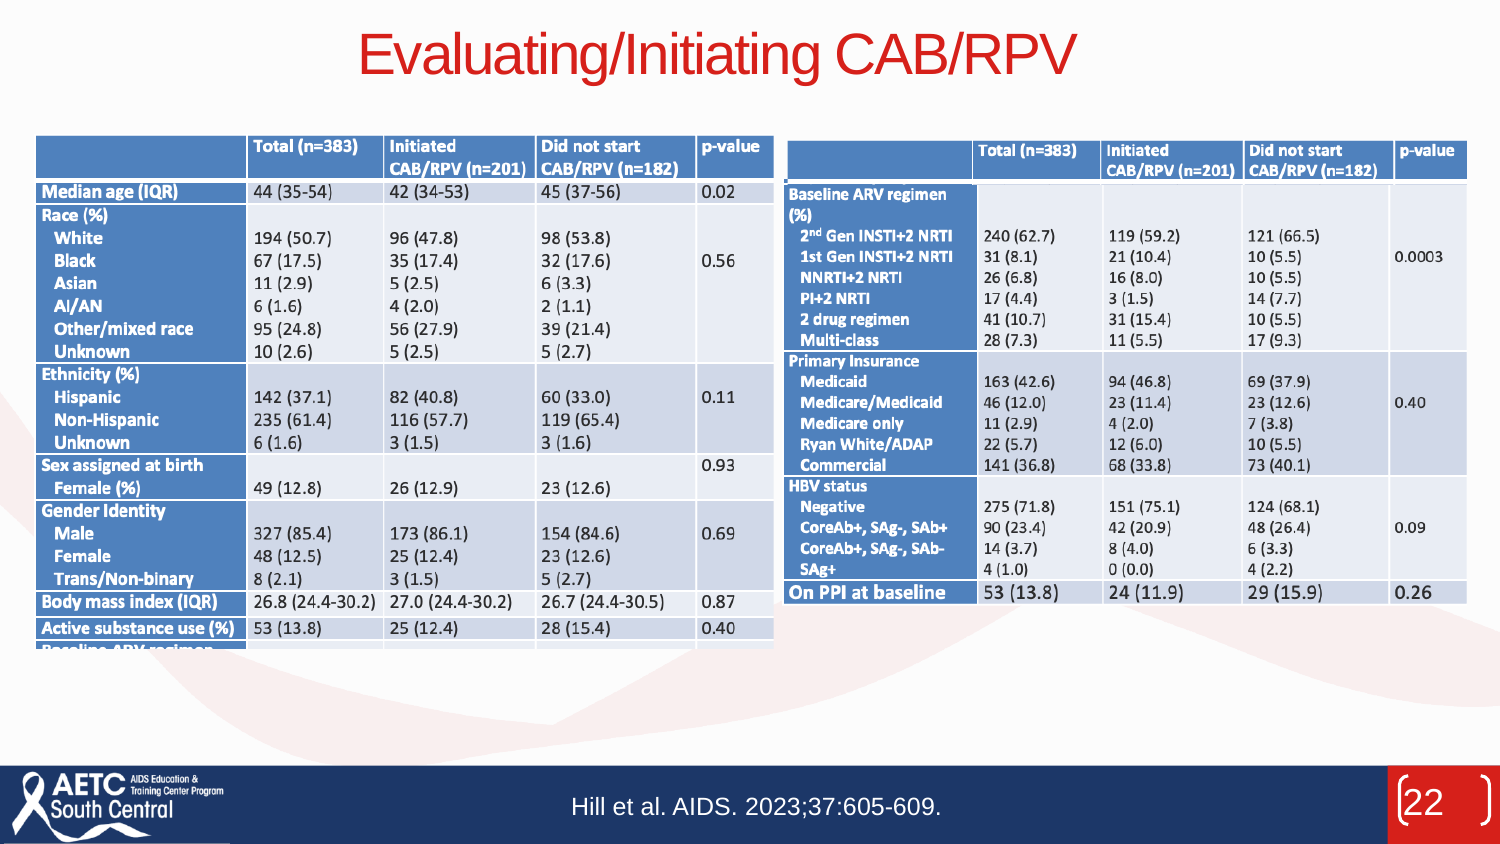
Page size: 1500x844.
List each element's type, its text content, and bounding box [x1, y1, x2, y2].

title Evaluating/Initiating CAB/RPV [35, 0, 1400, 122]
picture [3, 767, 230, 844]
slide_number 22 [1397, 774, 1492, 827]
picture [32, 125, 775, 649]
picture [780, 131, 1468, 616]
footer Hill et al. AIDS. 2023;37:605-609. [301, 785, 1213, 825]
